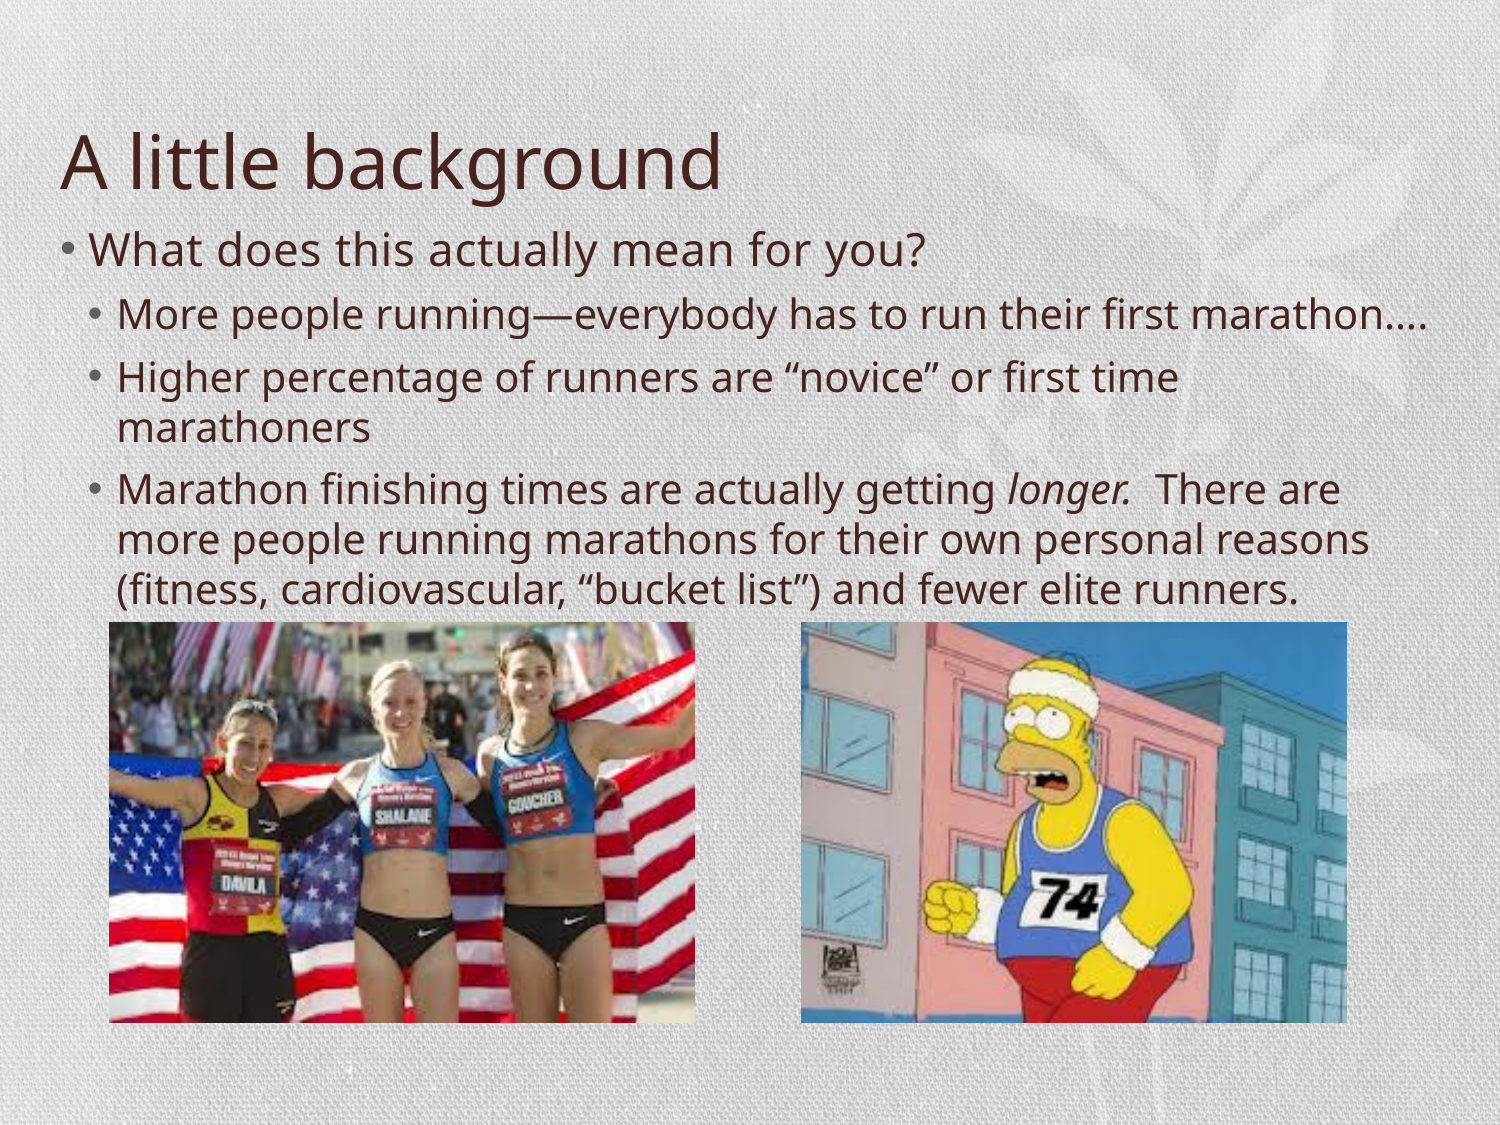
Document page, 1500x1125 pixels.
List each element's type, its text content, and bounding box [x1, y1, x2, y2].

list What does this actually mean for you? More people running—everybody has to run their first marathon…. Higher percentage of runners are “novice” or first time marathoners Marathon finishing times are actually getting longer. There are more people running marathons for their own personal reasons (fitness, cardiovascular, “bucket list”) and fewer elite runners. [45, 213, 1455, 592]
picture [108, 622, 695, 1024]
title A little background [45, 37, 1455, 213]
picture [800, 622, 1348, 1024]
